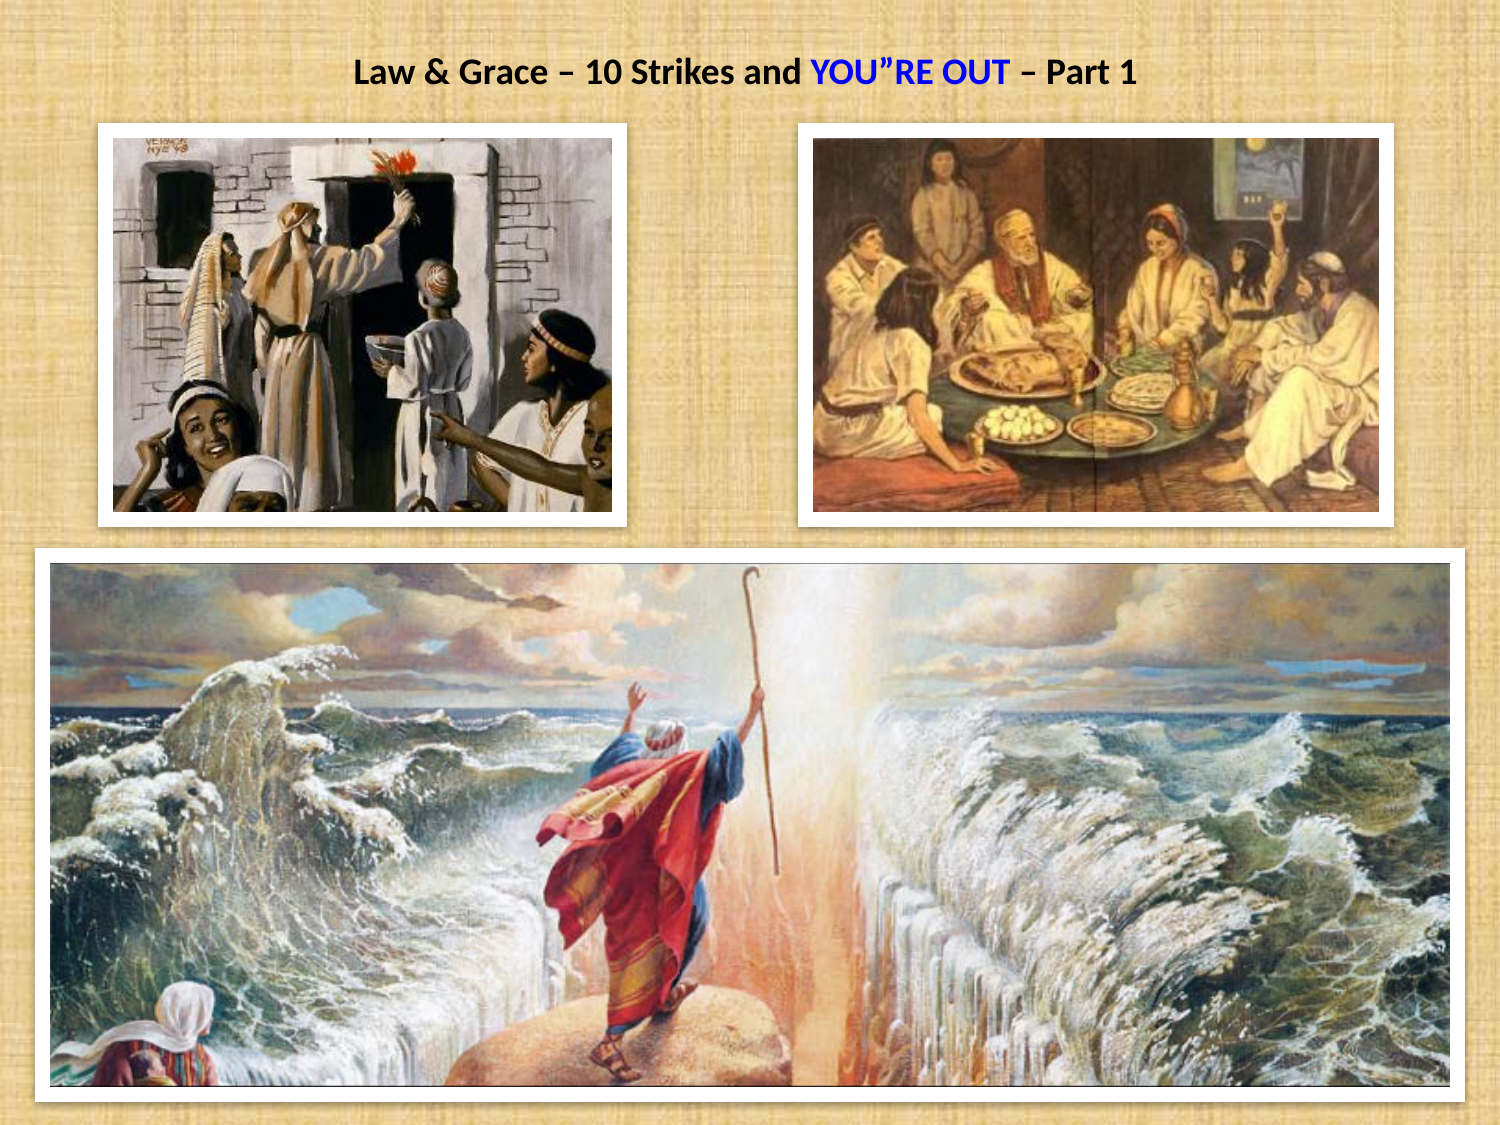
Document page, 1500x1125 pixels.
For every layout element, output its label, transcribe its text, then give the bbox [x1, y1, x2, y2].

picture [0, 0, 1500, 1125]
text_box Law & Grace – 10 Strikes and YOU”RE OUT – Part 1 [262, 39, 1238, 99]
